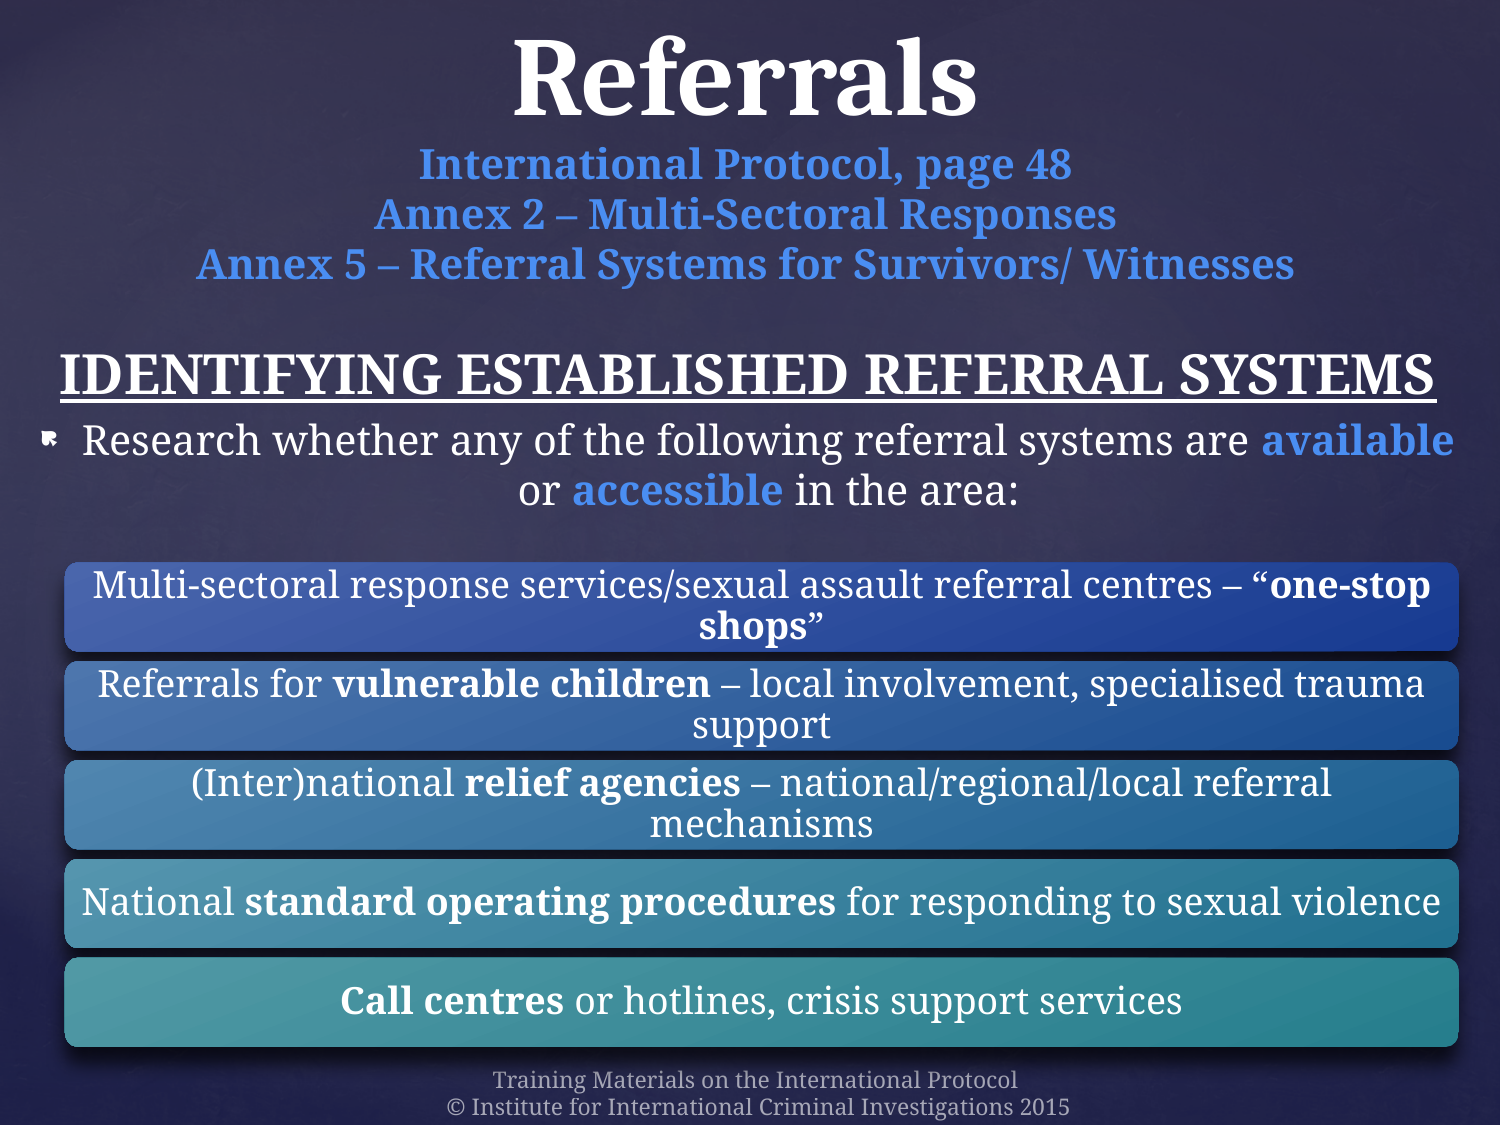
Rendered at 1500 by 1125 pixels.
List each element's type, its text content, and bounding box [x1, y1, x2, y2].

footer Training Materials on the International Protocol © Institute for International Criminal Investigations 2015 [383, 1079, 1134, 1118]
list Identifying established referral systems Research whether any of the following referral systems are available or accessible in the area: [23, 302, 1471, 551]
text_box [64, 561, 1460, 1048]
title Referrals International Protocol, page 48 Annex 2 – Multi-Sectoral Responses Annex 5 – Referral Systems for Survivors/ Witnesses [76, 42, 1412, 296]
